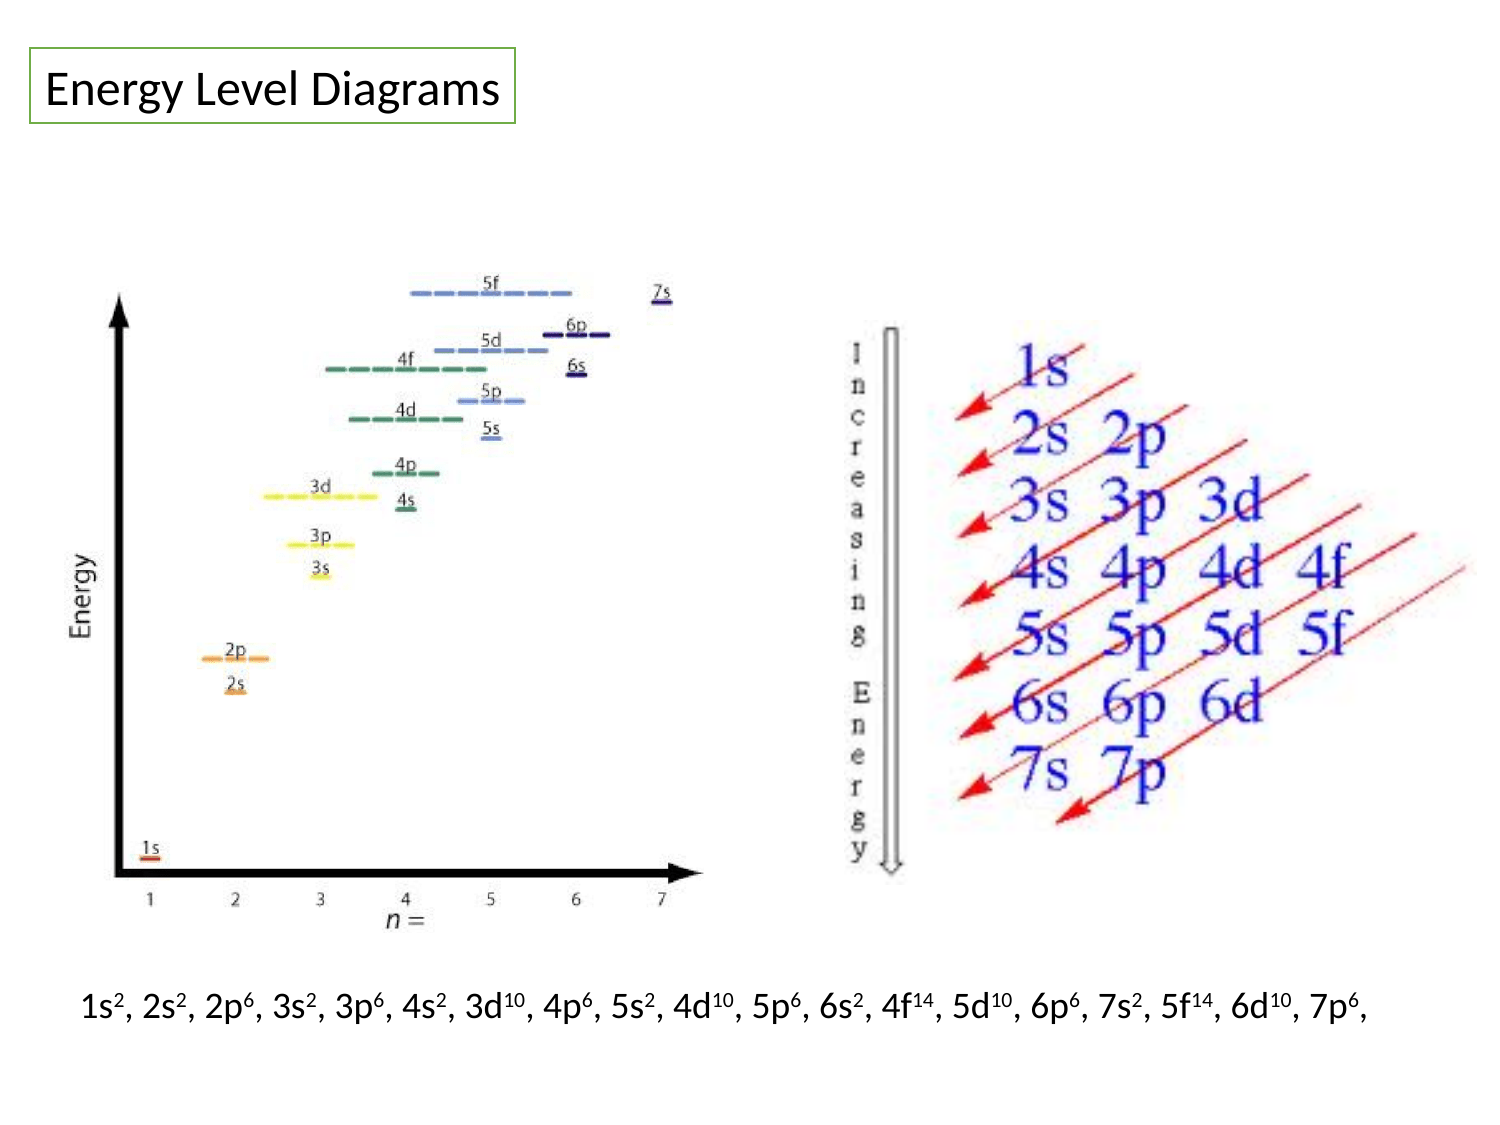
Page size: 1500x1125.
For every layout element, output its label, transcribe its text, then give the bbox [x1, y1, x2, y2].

picture [844, 320, 1477, 885]
picture [64, 272, 704, 933]
text_box 1s2, 2s2, 2p6, 3s2, 3p6, 4s2, 3d10, 4p6, 5s2, 4d10, 5p6, 6s2, 4f14, 5d10, 6p6, 7s2, 5f14, 6d10, 7p6, [64, 973, 1446, 1034]
text_box Energy Level Diagrams [29, 47, 516, 124]
